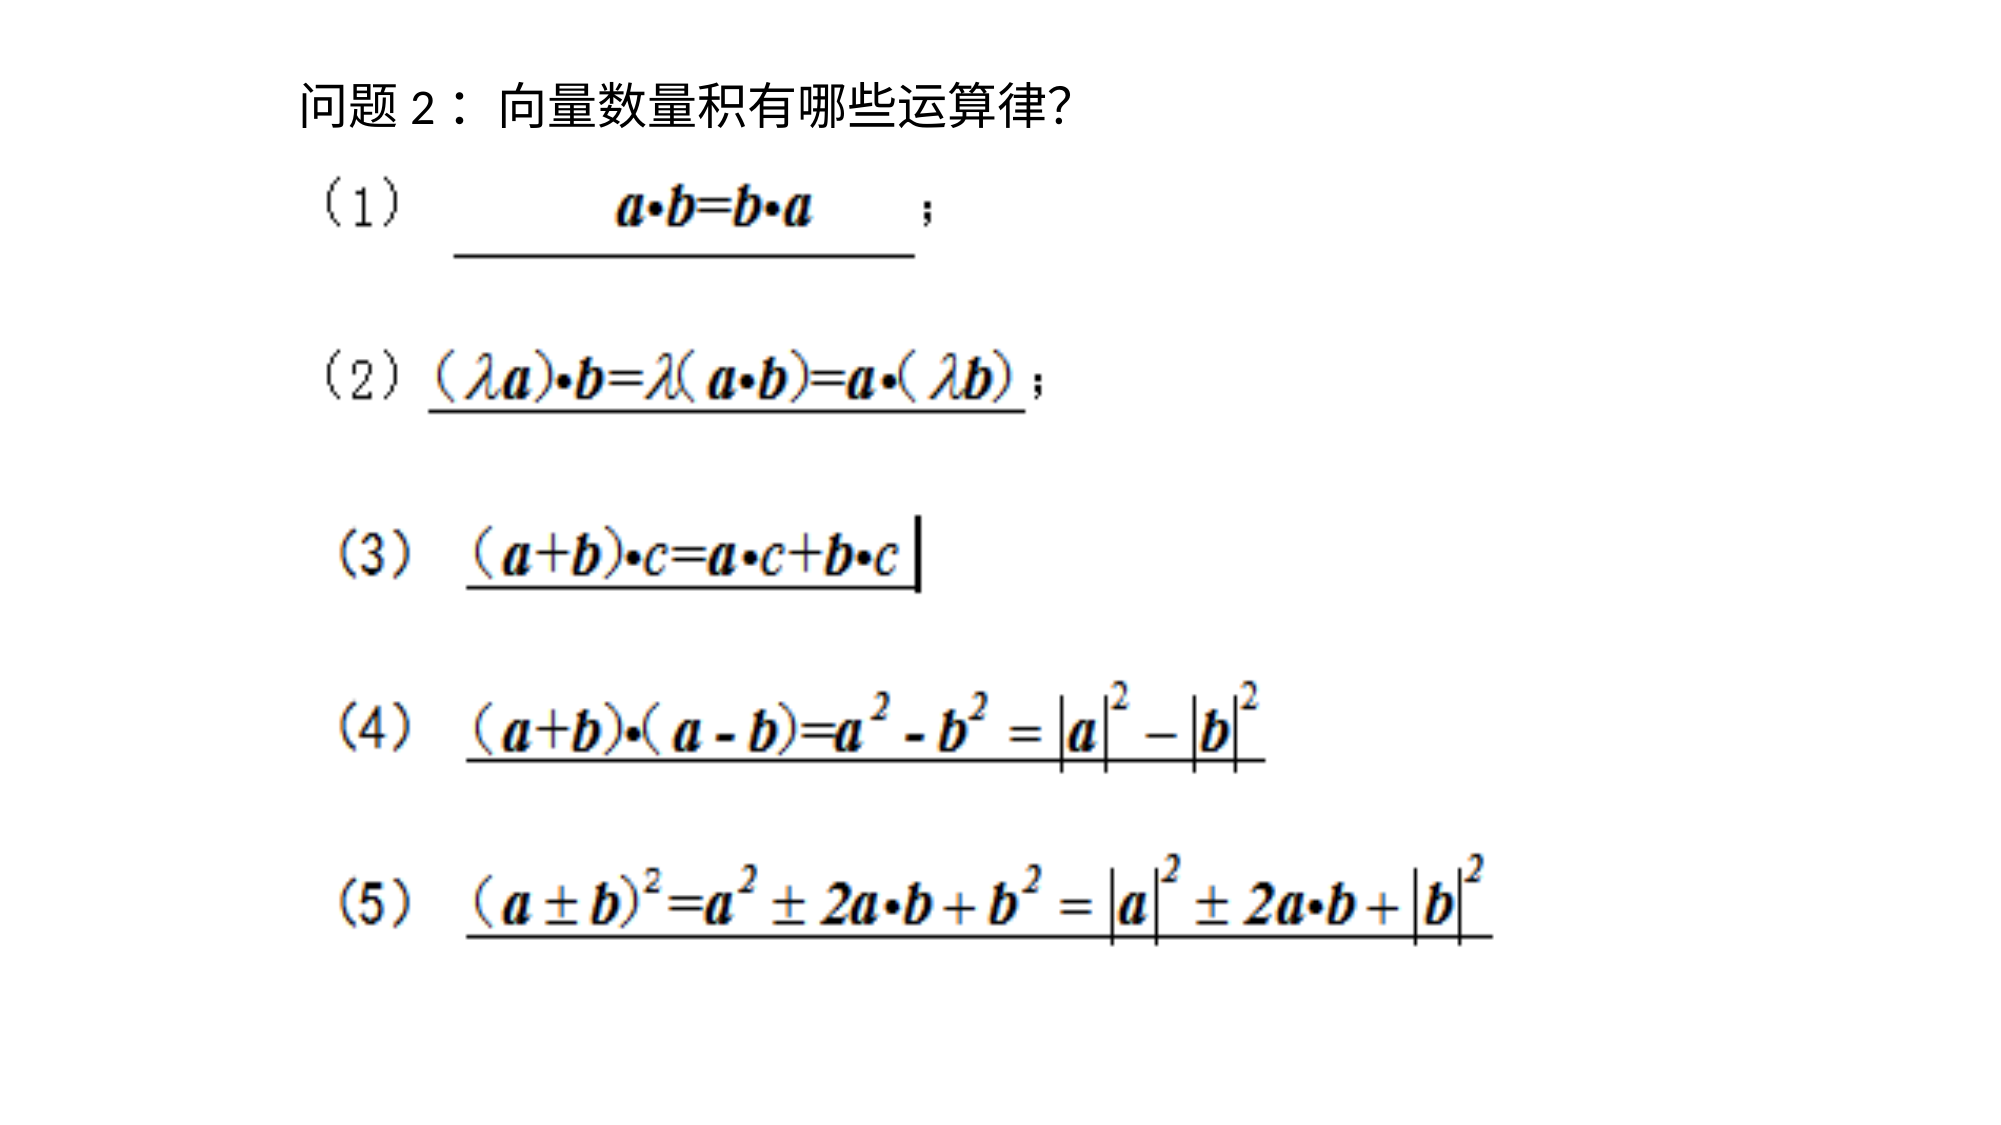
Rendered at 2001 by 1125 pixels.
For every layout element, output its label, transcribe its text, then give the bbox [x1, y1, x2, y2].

picture [221, 157, 1595, 968]
text_box 问题2：向量数量积有哪些运算律？ [283, 66, 1338, 142]
